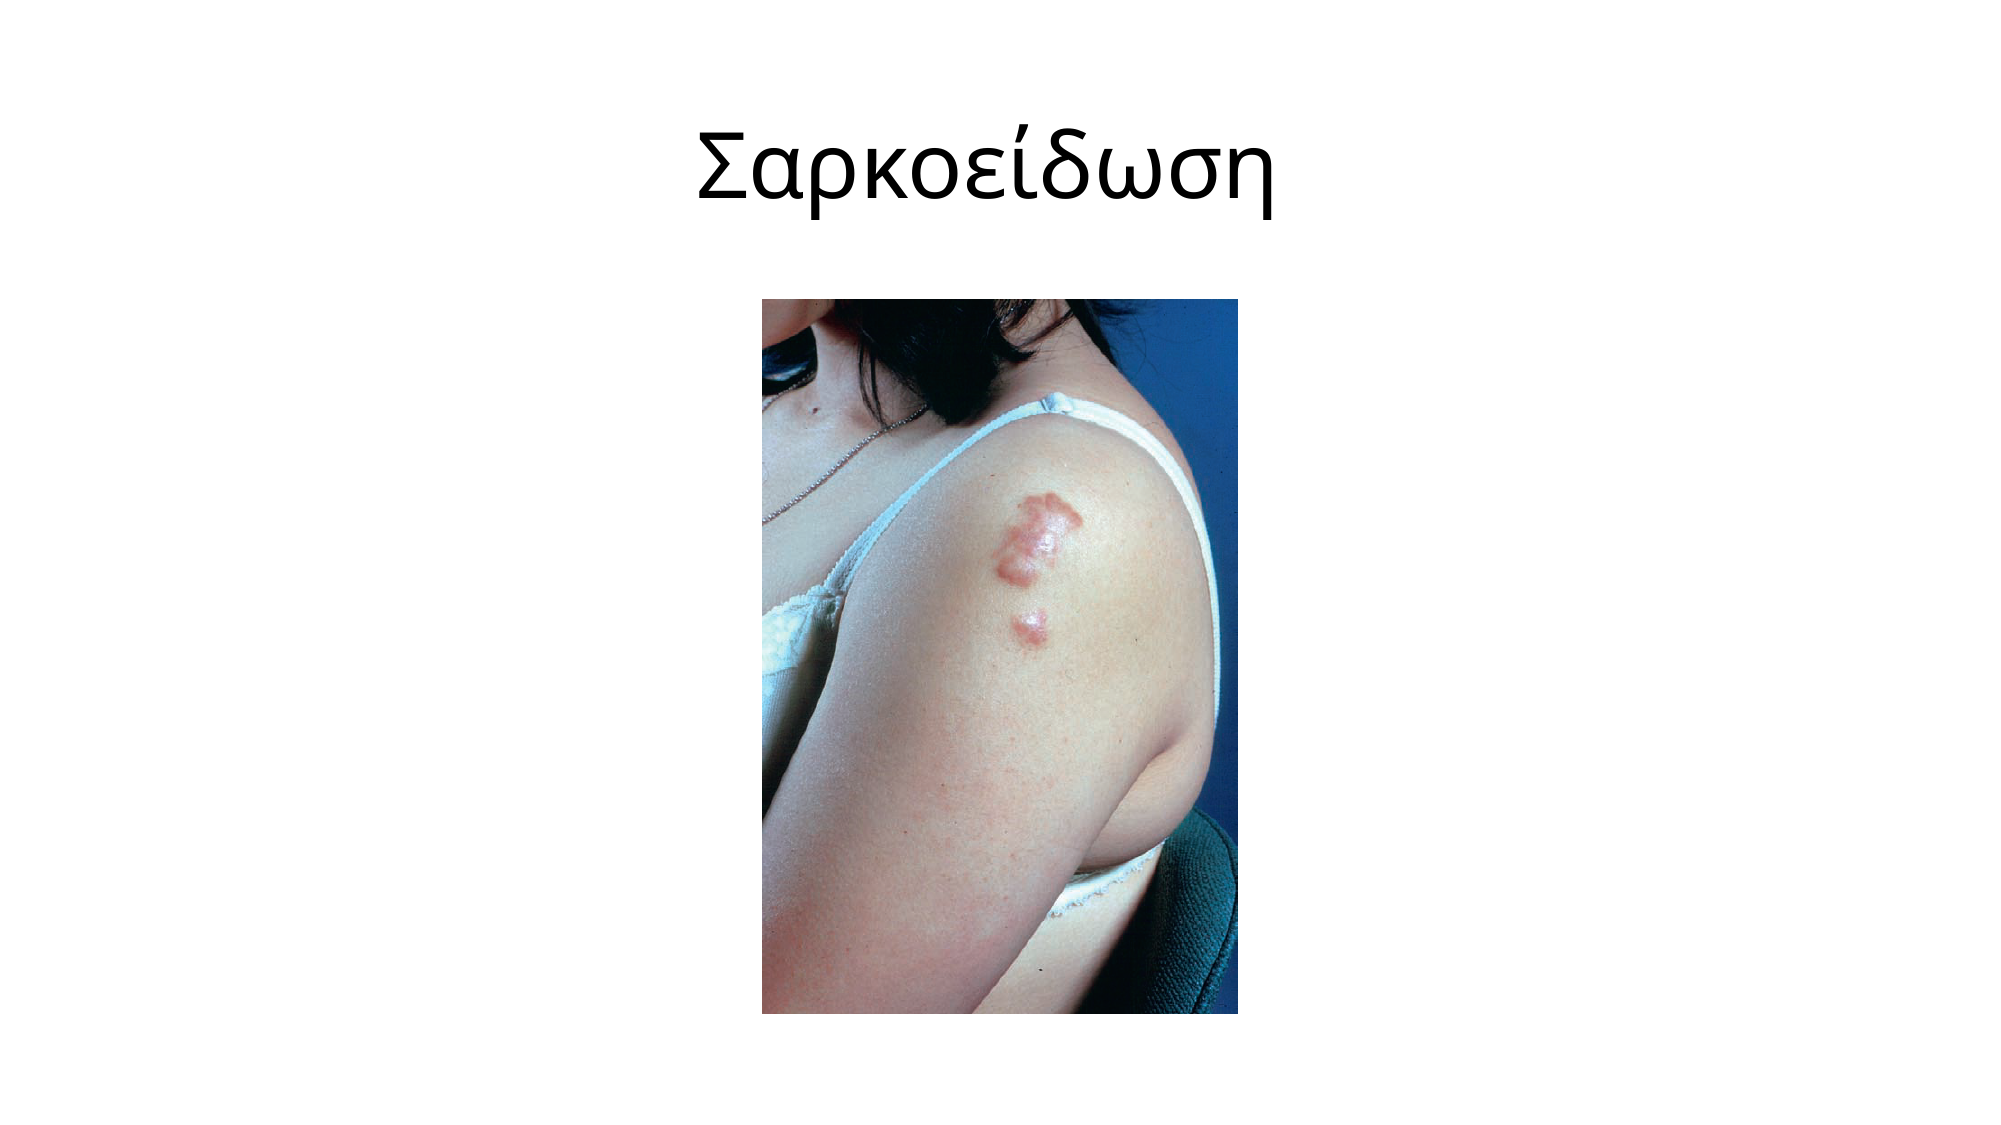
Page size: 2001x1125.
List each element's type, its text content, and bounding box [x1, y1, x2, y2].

title Σαρκοείδωση [137, 59, 1863, 278]
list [761, 299, 1238, 1014]
